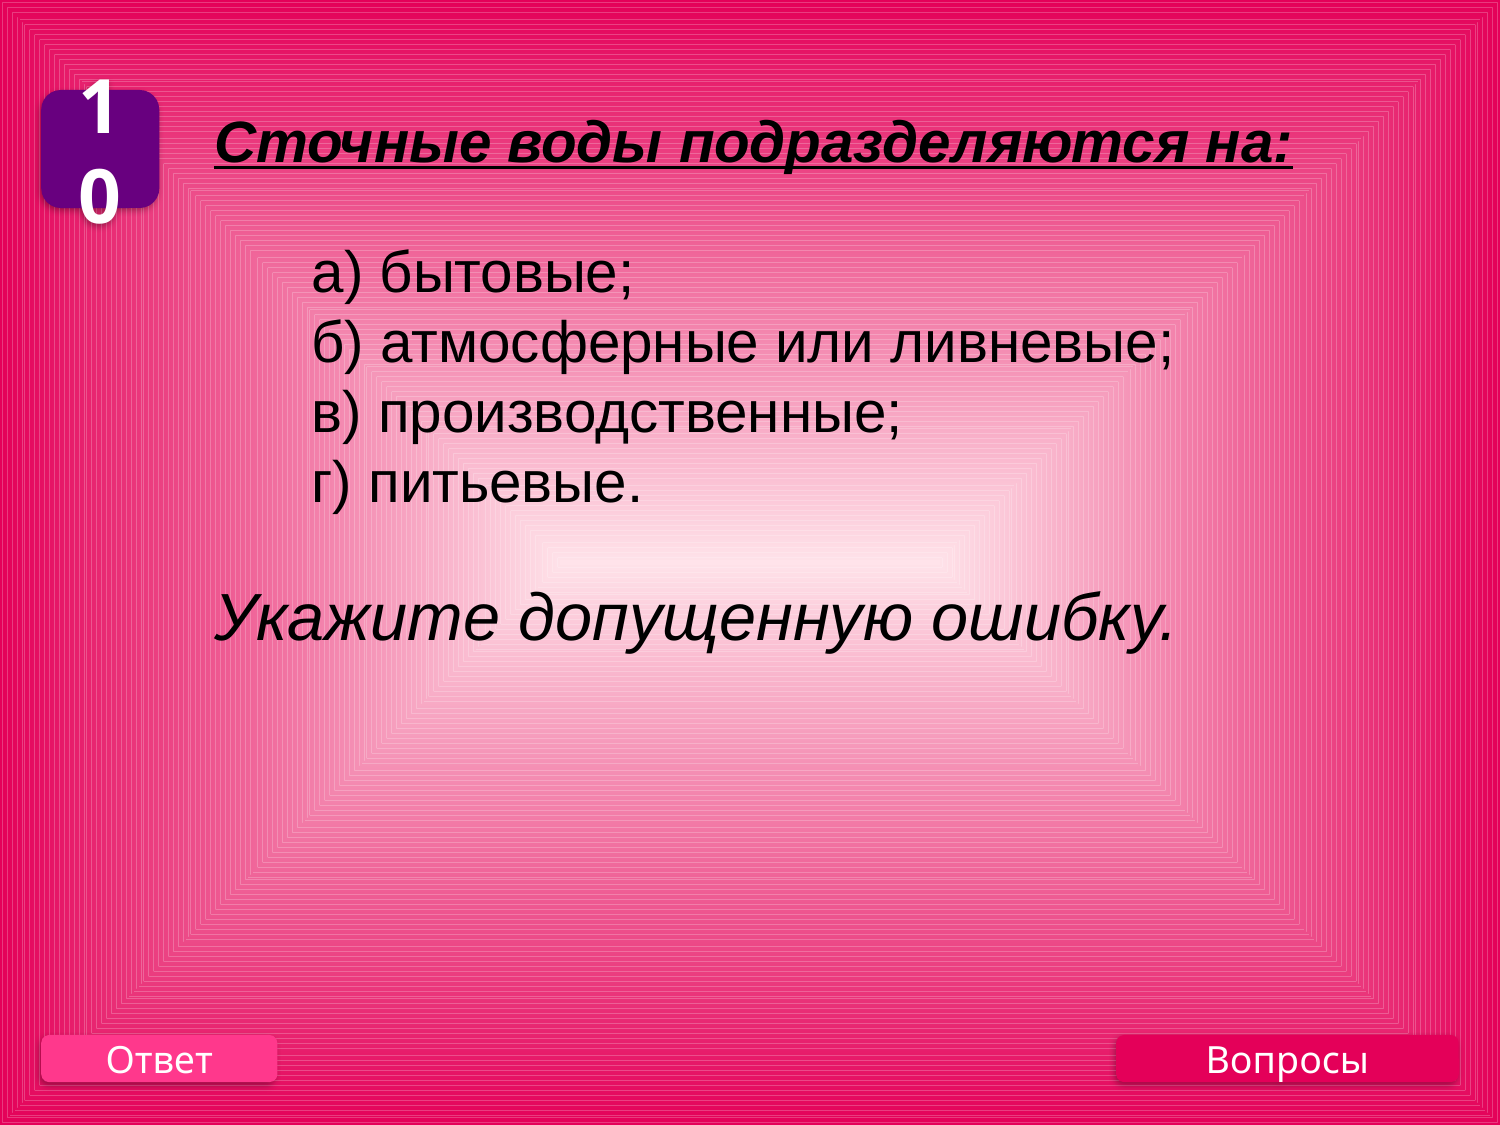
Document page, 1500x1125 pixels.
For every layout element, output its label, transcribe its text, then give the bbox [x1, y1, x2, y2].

text_box Ответ [41, 1034, 278, 1083]
text_box Вопросы [1116, 1034, 1459, 1083]
text_box 10 [41, 89, 160, 209]
text_box Сточные воды подразделяются на: а) бытовые; б) атмосферные или ливневые; в) производственные; г) питьевые. Укажите допущенную ошибку. [199, 96, 1500, 662]
text_box [152, 0, 1360, 135]
